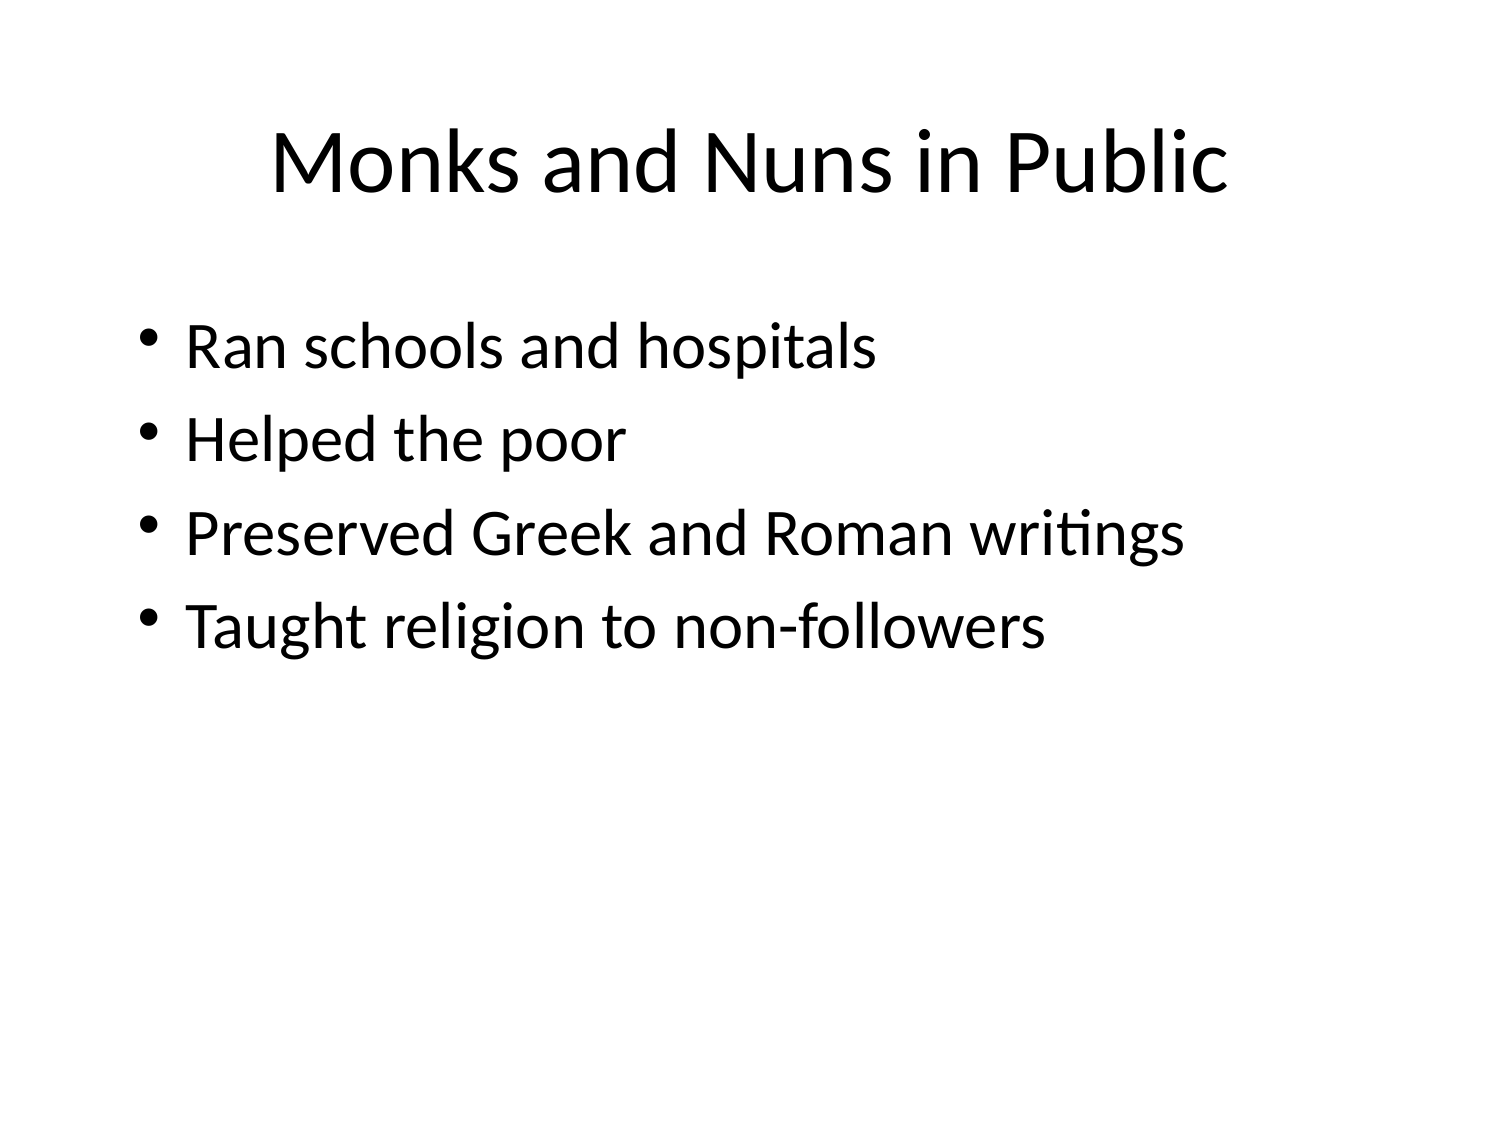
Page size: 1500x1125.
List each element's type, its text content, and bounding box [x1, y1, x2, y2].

list Ran schools and hospitals Helped the poor Preserved Greek and Roman writings Taught religion to non-followers [107, 294, 1366, 857]
title Monks and Nuns in Public [107, 80, 1393, 233]
